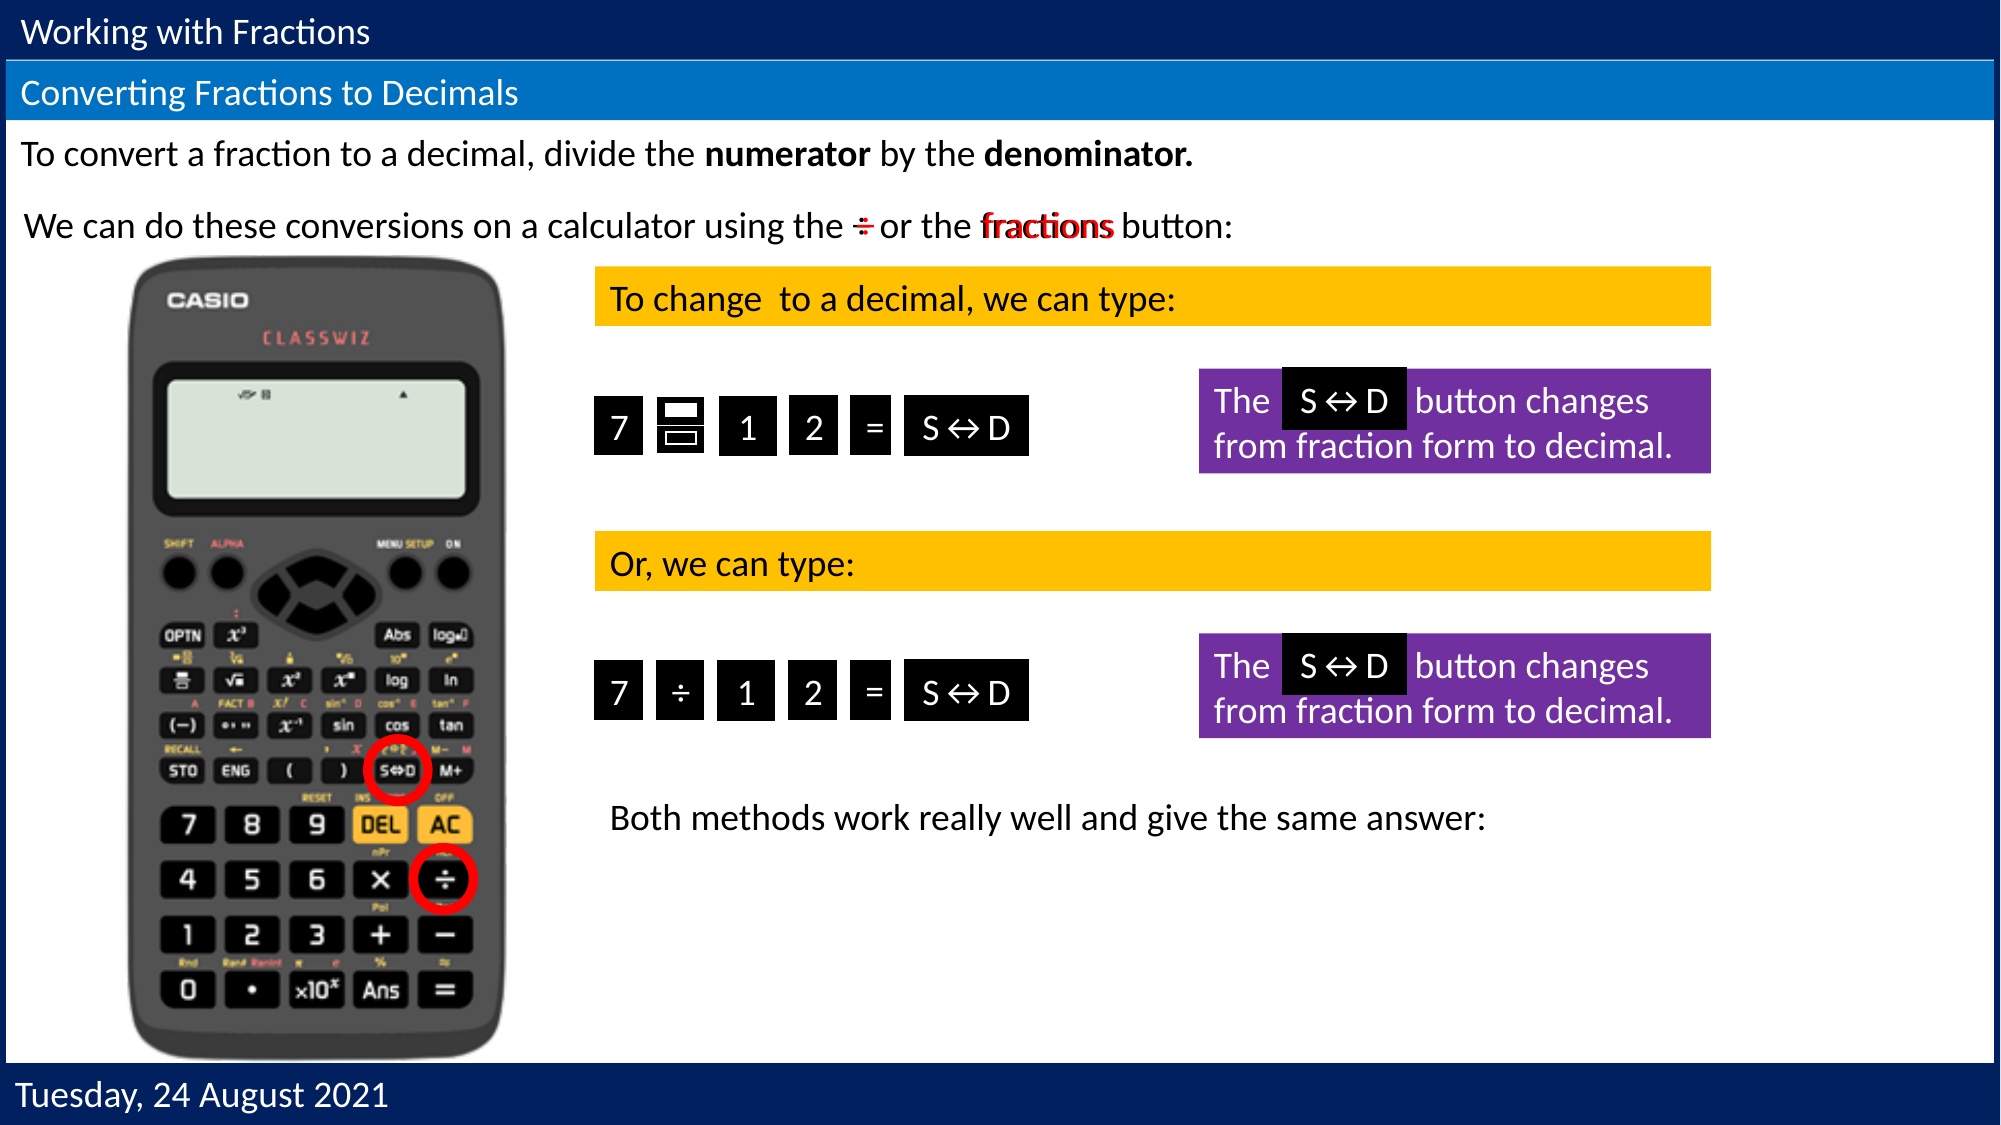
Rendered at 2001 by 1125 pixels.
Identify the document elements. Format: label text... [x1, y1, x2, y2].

text_box S↔D [1282, 633, 1407, 695]
text_box The button changes from fraction form to decimal. [1199, 368, 1711, 474]
text_box 2 [788, 660, 837, 720]
text_box S↔D [1282, 367, 1407, 429]
text_box ÷ [656, 660, 704, 720]
text_box fractions [967, 193, 1140, 254]
picture [116, 254, 515, 1067]
text_box S↔D [904, 395, 1029, 456]
text_box Converting Fractions to Decimals [5, 60, 1994, 121]
text_box ÷ [841, 193, 890, 254]
text_box = [850, 395, 891, 455]
text_box = [850, 660, 891, 720]
text_box We can do these conversions on a calculator using the ÷ or the fractions button: [890, 193, 967, 254]
text_box S↔D [904, 659, 1029, 721]
text_box Or, we can type: [595, 531, 1712, 591]
text_box 7 [594, 396, 643, 455]
text_box 1 [719, 396, 777, 456]
text_box 1 [717, 660, 775, 721]
text_box To convert a fraction to a decimal, divide the numerator by the denominator. [5, 121, 1994, 181]
text_box The button changes from fraction form to decimal. [1199, 633, 1711, 739]
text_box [656, 395, 706, 455]
text_box 2 [789, 395, 838, 455]
text_box 7 [594, 660, 643, 720]
text_box We can do these conversions on a calculator using the ÷ or the fractions button: [1140, 193, 1476, 254]
text_box We can do these conversions on a calculator using the ÷ or the fractions button: [8, 193, 841, 254]
text_box Working with Fractions [5, 0, 1994, 60]
